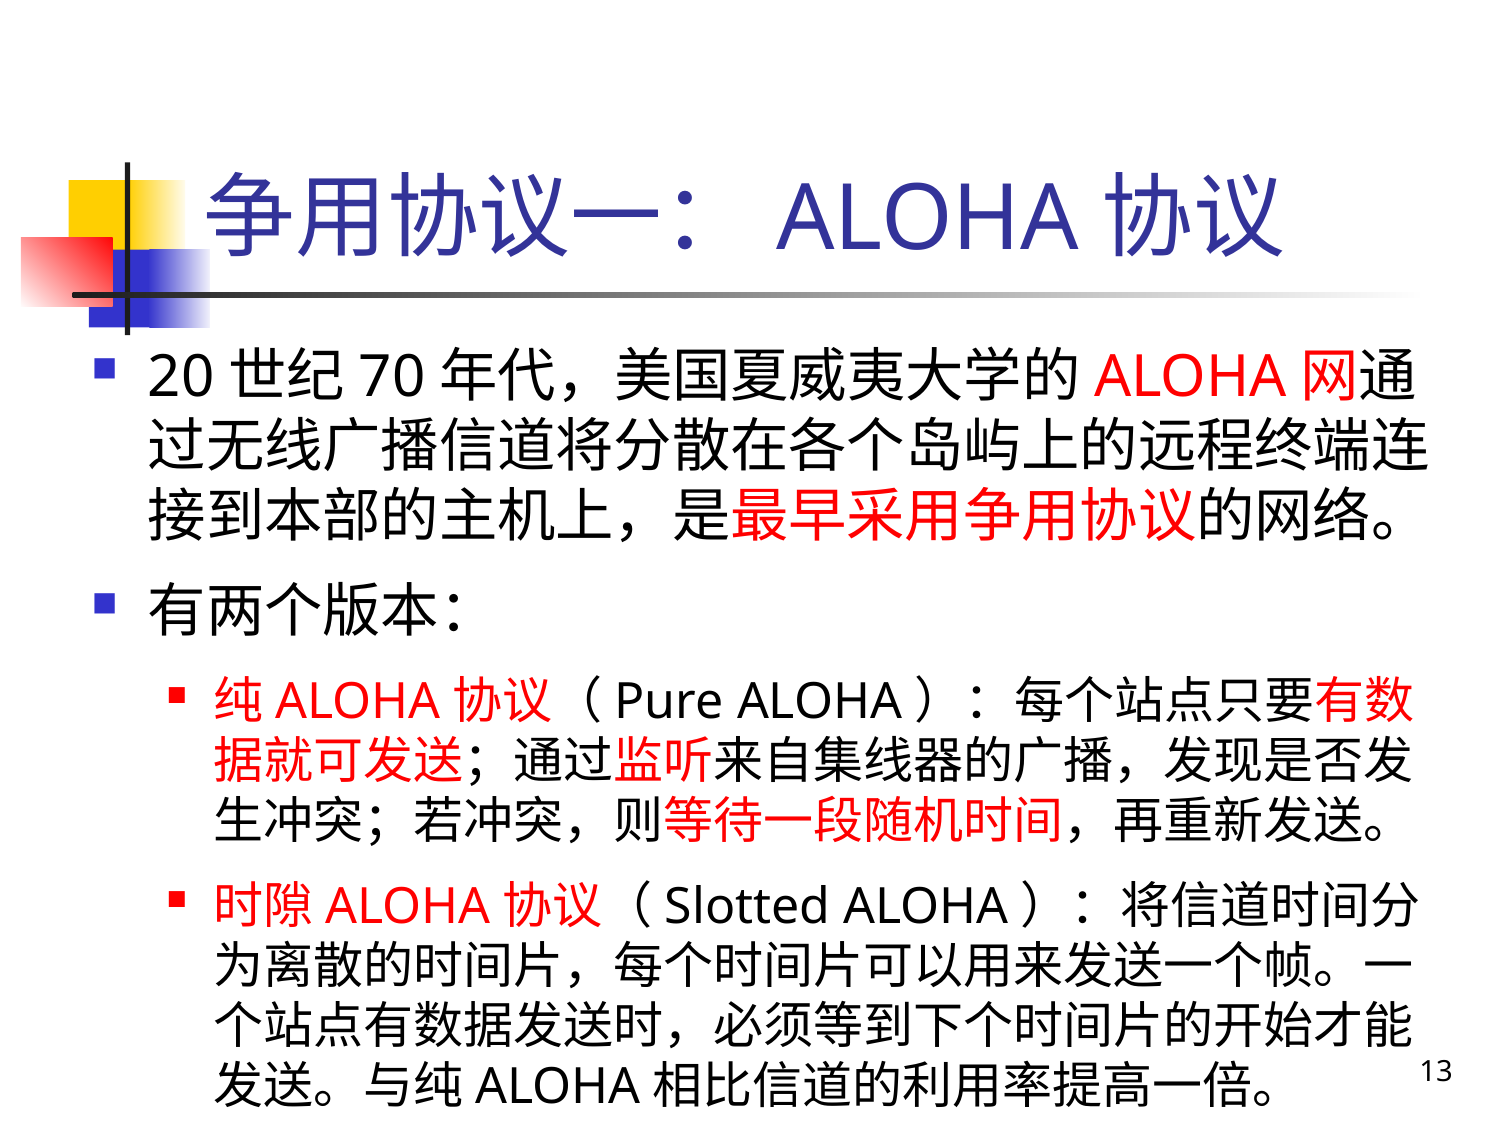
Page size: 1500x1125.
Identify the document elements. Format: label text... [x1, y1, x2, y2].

title 争用协议一：ALOHA协议 [188, 34, 1468, 276]
list 20世纪70年代，美国夏威夷大学的ALOHA网通过无线广播信道将分散在各个岛屿上的远程终端连接到本部的主机上，是最早采用争用协议的网络。 有两个版本： 纯ALOHA协议（Pure ALOHA）：每个站点只要有数据就可发送；通过监听来自集线器的广播，发现是否发生冲突；若冲突，则等待一段随机时间，再重新发送。 时隙ALOHA协议（Slotted ALOHA）：将信道时间分为离散的时间片，每个时间片可以用来发送一个帧。一个站点有数据发送时，必须等到下个时间片的开始才能发送。与纯ALOHA相比信道的利用率提高一倍。 [76, 330, 1470, 1095]
slide_number 13 [1154, 1095, 1468, 1100]
